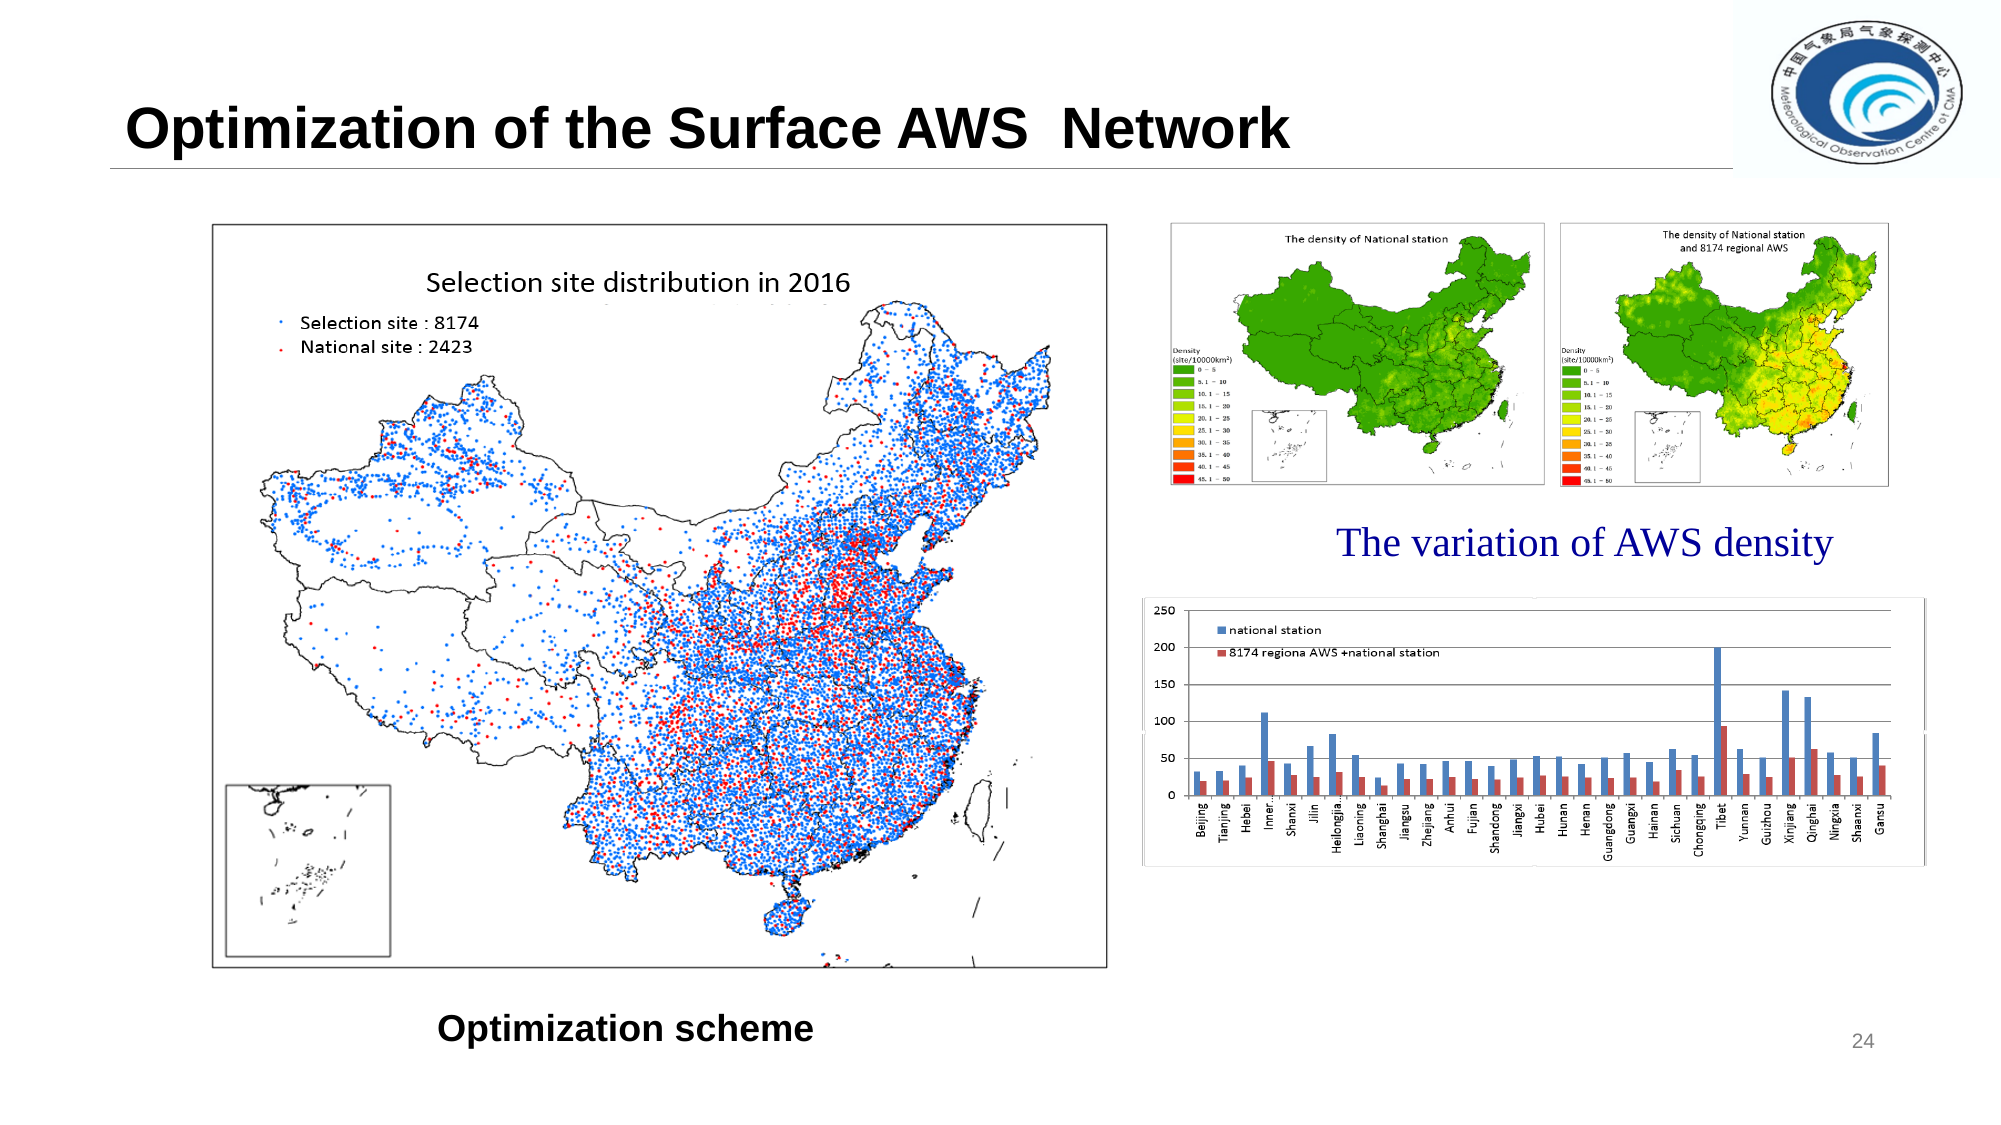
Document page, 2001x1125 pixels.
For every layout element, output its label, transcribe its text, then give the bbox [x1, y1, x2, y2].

picture [1733, 0, 2000, 178]
text_box Optimization scheme [422, 996, 830, 1057]
picture [1168, 221, 1547, 488]
slide_number 24 [1412, 1023, 1890, 1058]
picture [1558, 221, 1890, 488]
text_box The variation of AWS density [1321, 507, 2000, 573]
picture [207, 221, 1111, 971]
picture [1142, 596, 1927, 867]
title Optimization of the Surface AWS Network [109, 0, 1890, 169]
